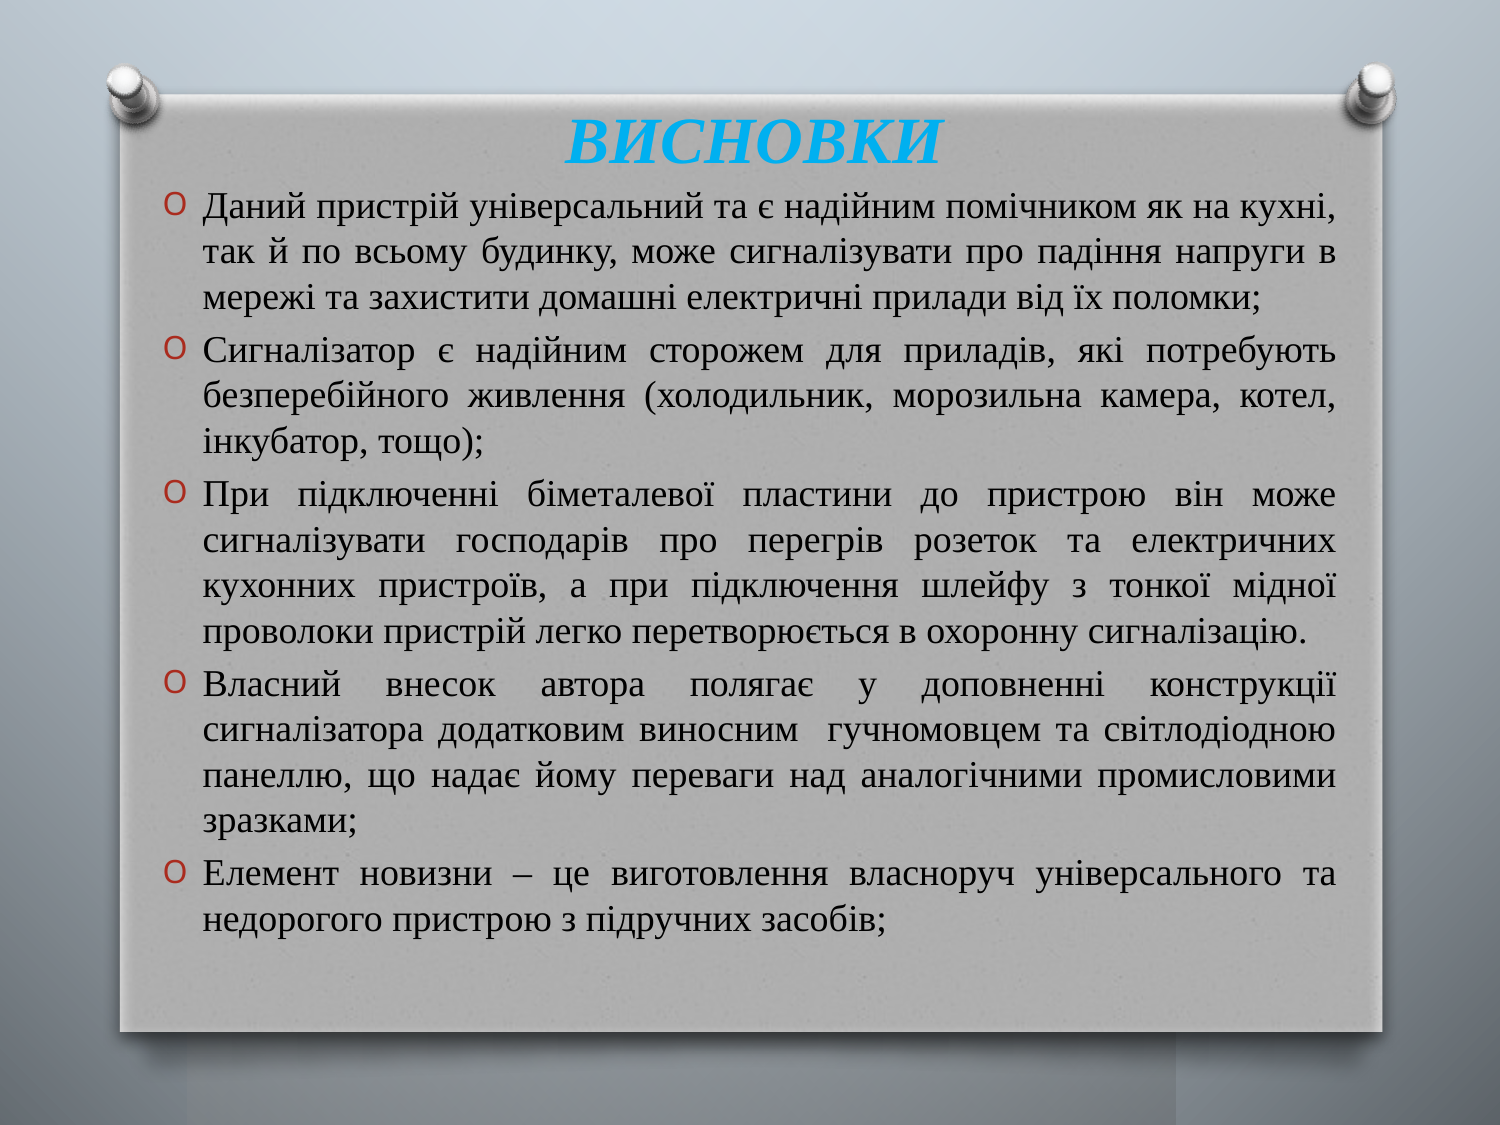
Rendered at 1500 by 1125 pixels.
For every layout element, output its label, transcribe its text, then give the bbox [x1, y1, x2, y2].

list Даний пристрій універсальний та є надійним помічником як на кухні, так й по всьому будинку, може сигналізувати про падіння напруги в мережі та захистити домашні електричні прилади від їх поломки; Сигналізатор є надійним сторожем для приладів, які потребують безперебійного живлення (холодильник, морозильна камера, котел, інкубатор, тощо); При підключенні біметалевої пластини до пристрою він може сигналізувати господарів про перегрів розеток та електричних кухонних пристроїв, а при підключення шлейфу з тонкої мідної проволоки пристрій легко перетворюється в охоронну сигналізацію. Власний внесок автора полягає у доповненні конструкції сигналізатора додатковим виносним гучномовцем та світлодіодною панеллю, що надає йому переваги над аналогічними промисловими зразками; Елемент новизни – це виготовлення власноруч універсального та недорогого пристрою з підручних засобів; [147, 172, 1353, 1024]
picture [75, 29, 198, 153]
picture [1317, 35, 1439, 156]
title ВИСНОВКИ [183, 90, 1326, 172]
